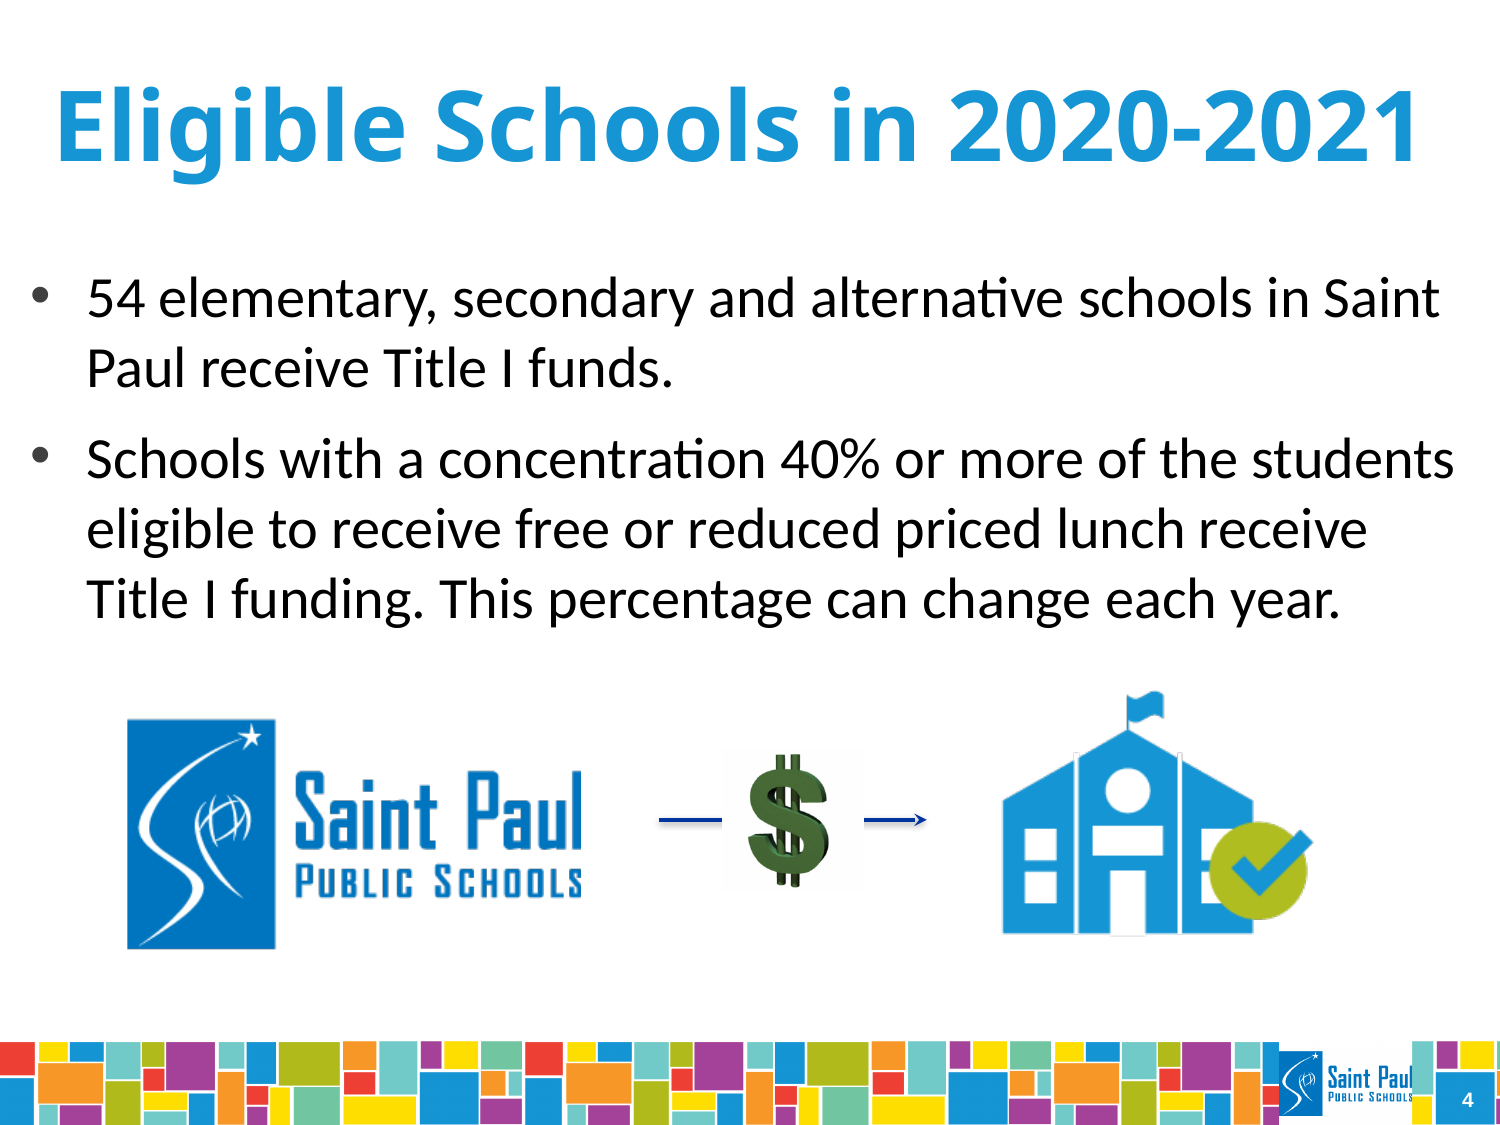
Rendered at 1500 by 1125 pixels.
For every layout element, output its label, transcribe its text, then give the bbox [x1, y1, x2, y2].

list 54 elementary, secondary and alternative schools in Saint Paul receive Title I funds. Schools with a concentration 40% or more of the students eligible to receive free or reduced priced lunch receive Title I funding. This percentage can change each year. [15, 251, 1481, 618]
picture [721, 748, 864, 891]
picture [0, 1041, 522, 1125]
text_box Eligible Schools in 2020-2021 [0, 56, 1481, 189]
picture [127, 684, 582, 983]
picture [525, 610, 1500, 1125]
